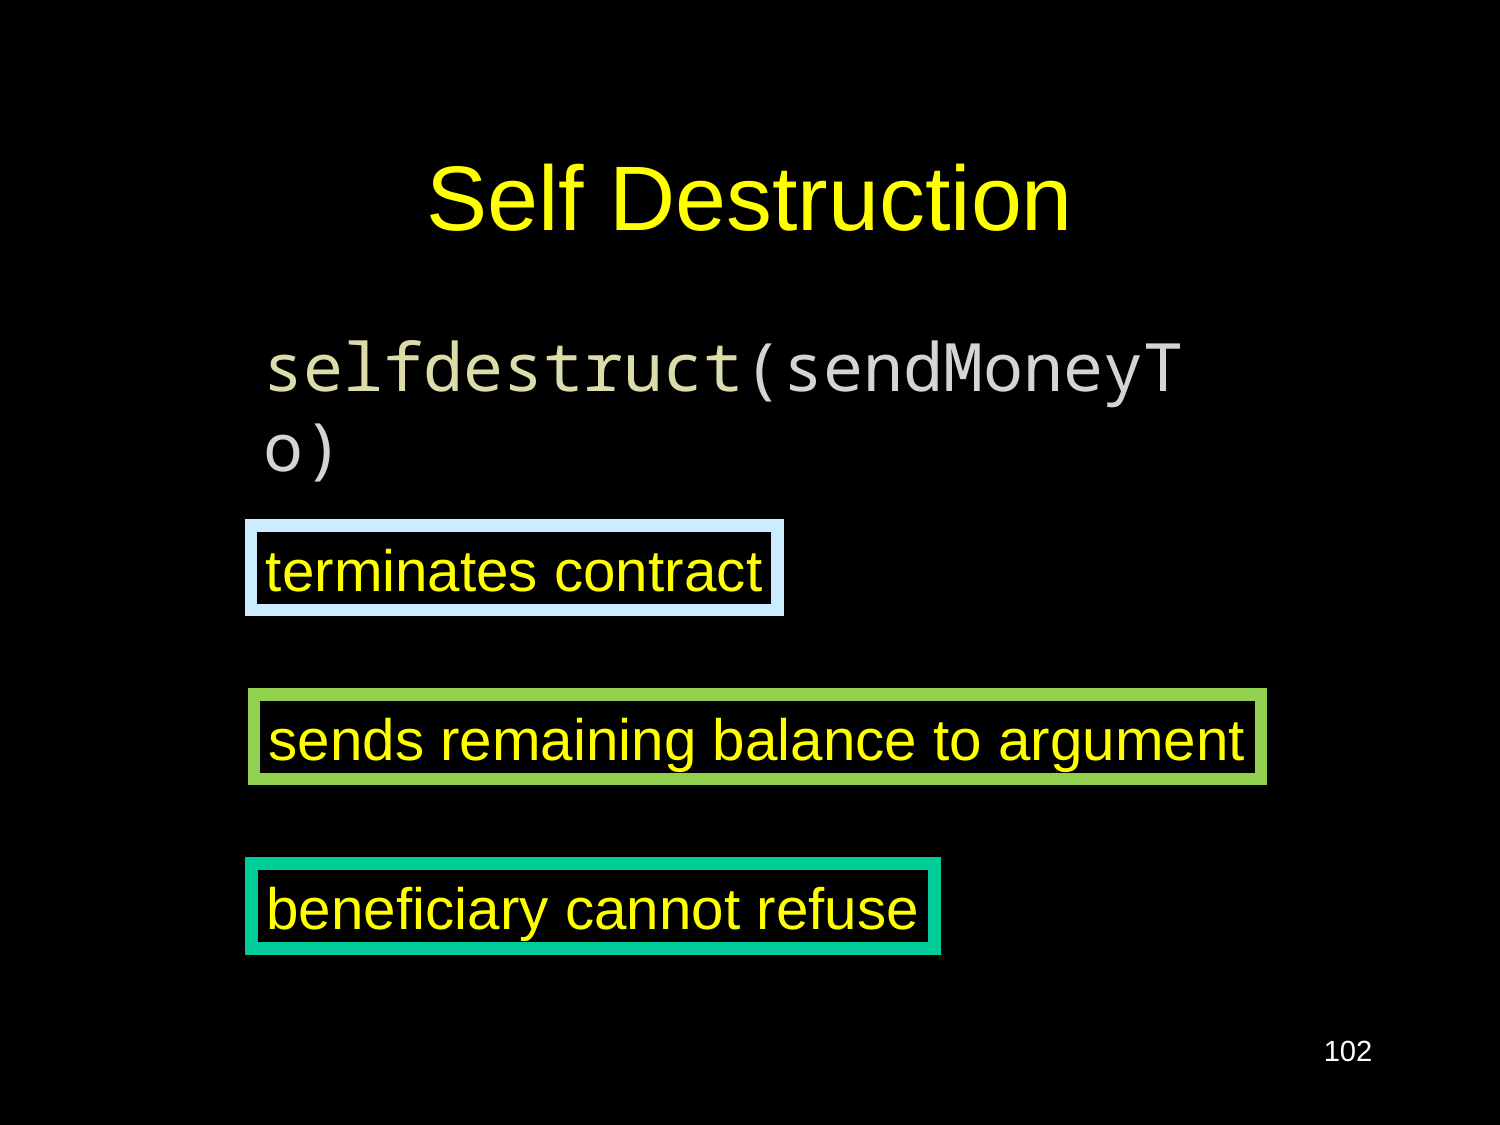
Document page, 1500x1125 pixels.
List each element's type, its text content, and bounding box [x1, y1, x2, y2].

text_box sends remaining balance to argument [253, 694, 1262, 780]
slide_number 102 [1074, 1024, 1388, 1101]
title Self Destruction [112, 99, 1388, 288]
text_box beneficiary cannot refuse [251, 863, 935, 949]
text_box selfdestruct(sendMoneyTo) [248, 317, 1204, 492]
text_box terminates contract [250, 525, 778, 611]
